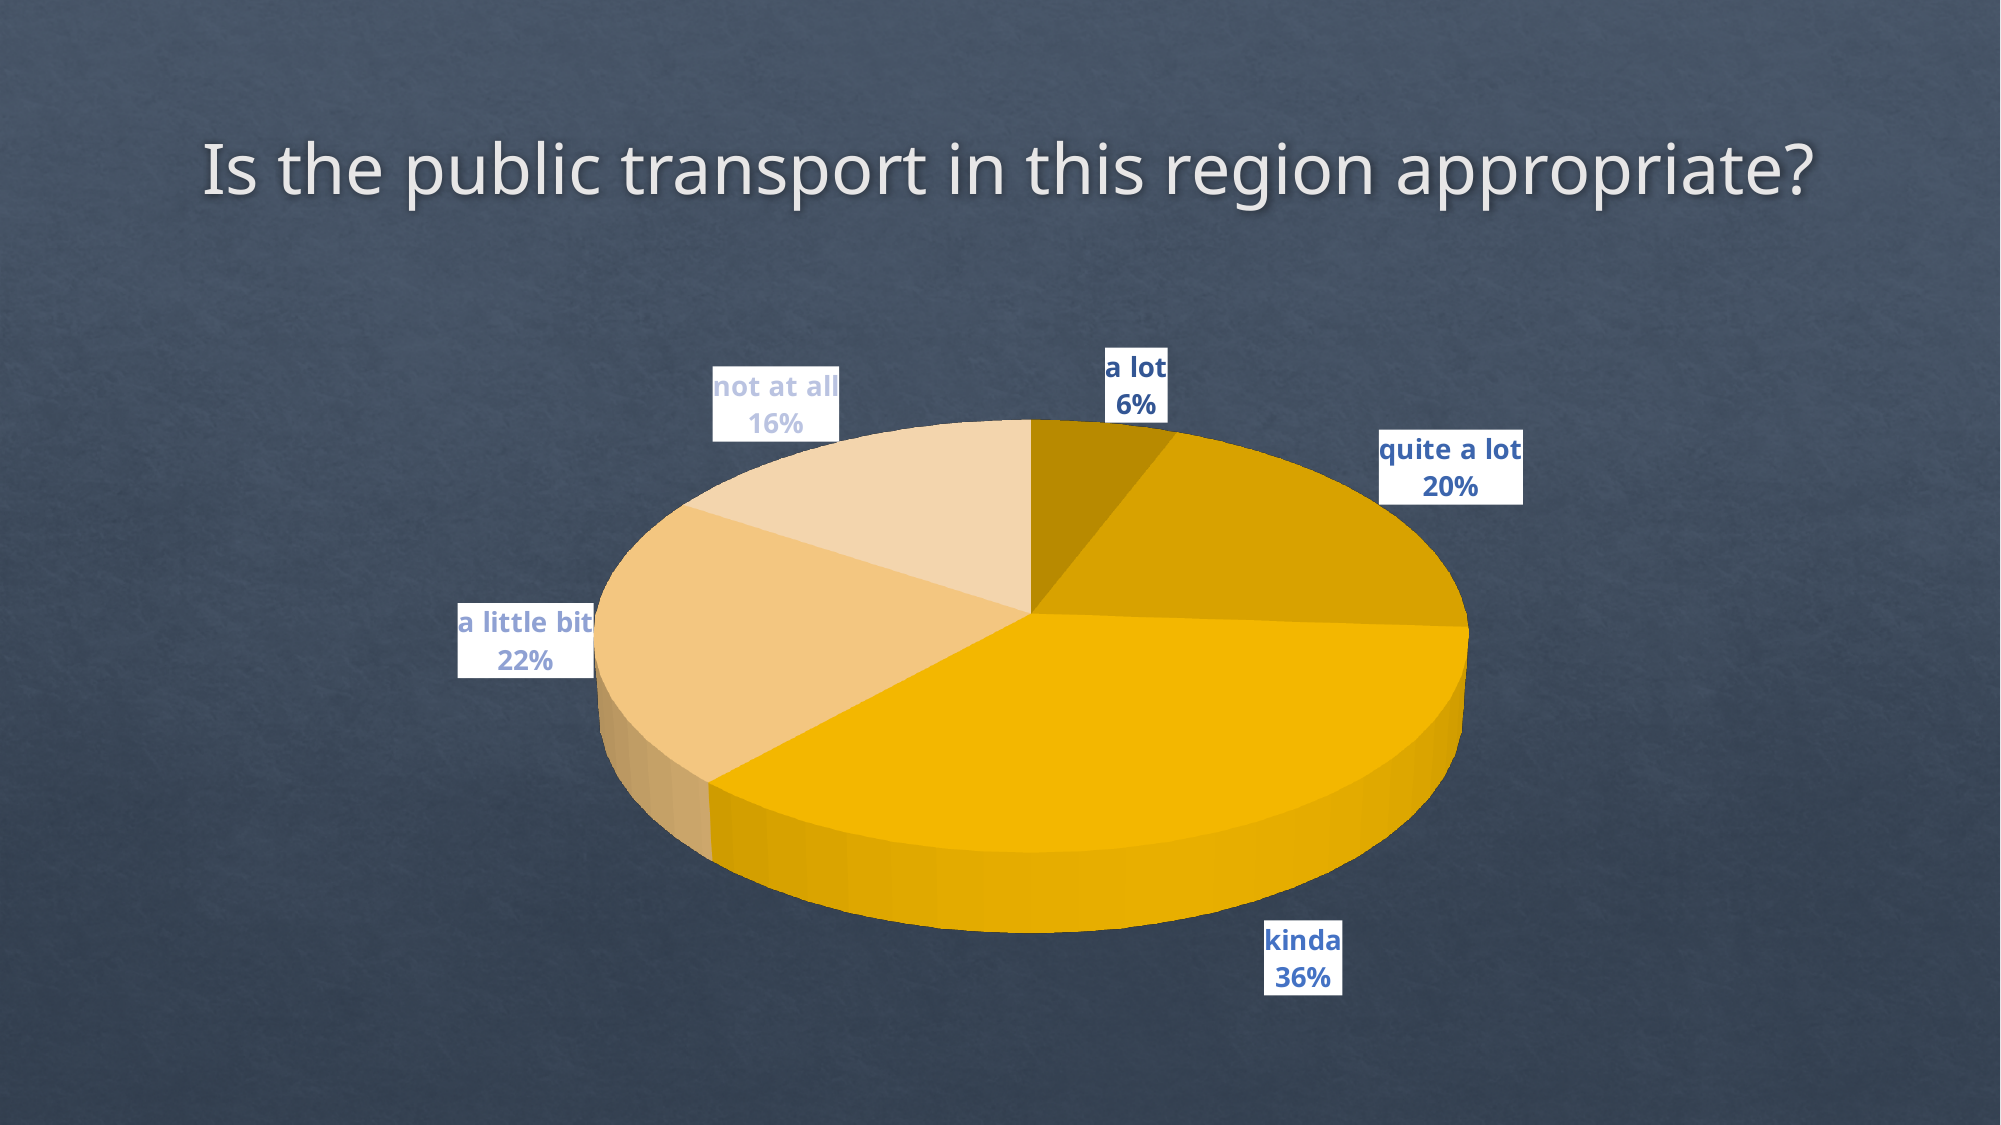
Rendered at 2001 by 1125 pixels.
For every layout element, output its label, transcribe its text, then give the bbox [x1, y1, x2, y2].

chart [149, 332, 1869, 1011]
title Is the public transport in this region appropriate? [160, 87, 1859, 247]
